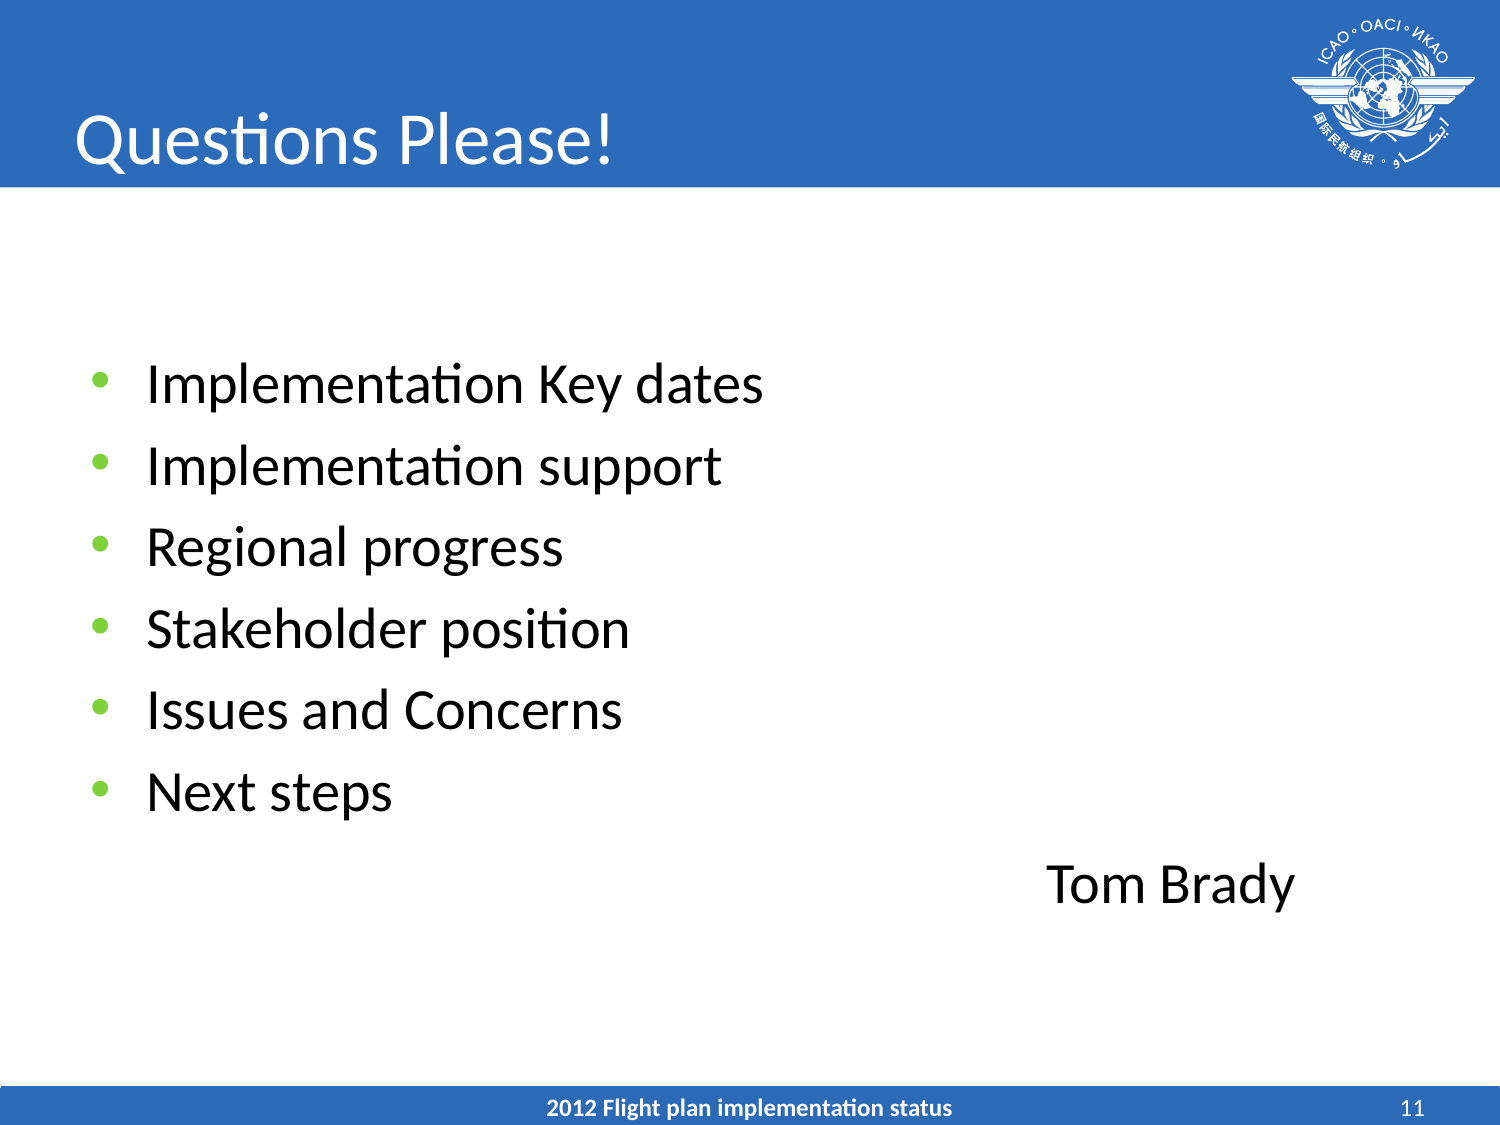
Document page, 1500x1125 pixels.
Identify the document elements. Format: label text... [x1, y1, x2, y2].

list Implementation Key dates Implementation support Regional progress Stakeholder position Issues and Concerns Next steps Tom Brady [74, 337, 1426, 963]
footer 2012 Flight plan implementation status [212, 1087, 1288, 1125]
title Questions Please! [0, 0, 1500, 188]
slide_number 11 [1288, 1087, 1500, 1125]
